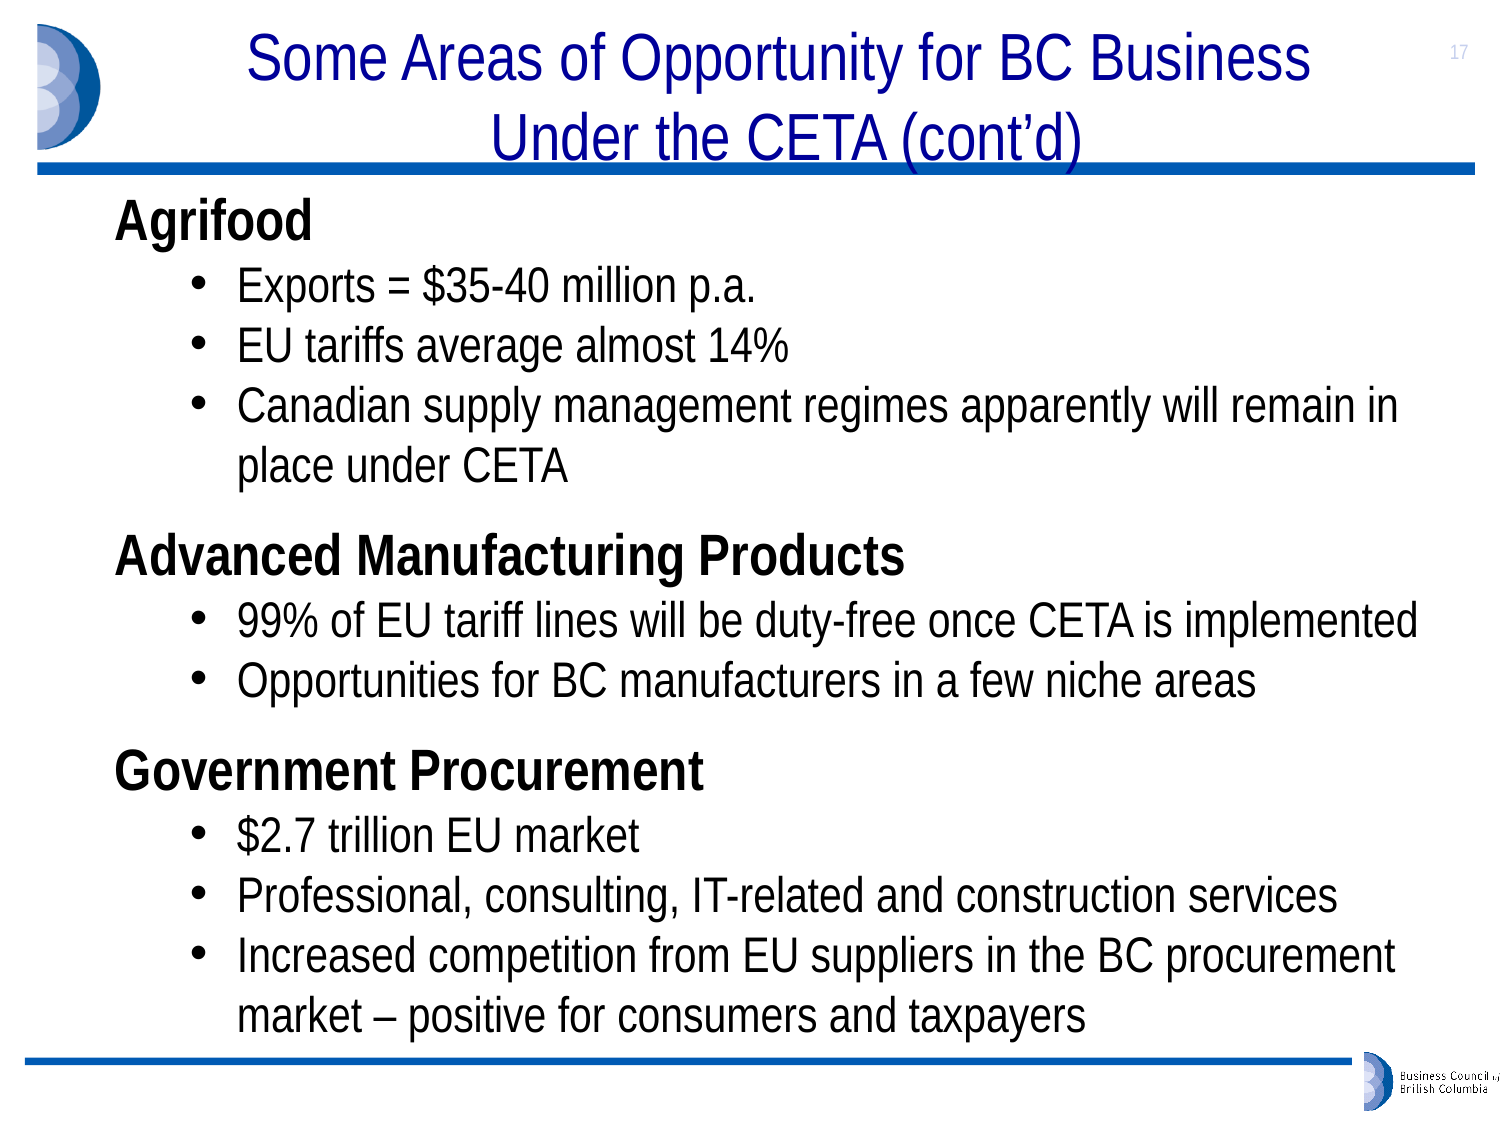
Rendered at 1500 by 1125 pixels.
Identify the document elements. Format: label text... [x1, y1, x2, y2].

title Some Areas of Opportunity for BC Business Under the CETA (cont’d) [99, 24, 1475, 163]
list Agrifood Exports = $35-40 million p.a. EU tariffs average almost 14% Canadian supply management regimes apparently will remain in place under CETA Advanced Manufacturing Products 99% of EU tariff lines will be duty-free once CETA is implemented Opportunities for BC manufacturers in a few niche areas Government Procurement $2.7 trillion EU market Professional, consulting, IT-related and construction services Increased competition from EU suppliers in the BC procurement market – positive for consumers and taxpayers [99, 174, 1463, 988]
picture [1364, 1052, 1500, 1111]
text_box 17 [1435, 30, 1500, 106]
picture [37, 24, 99, 150]
